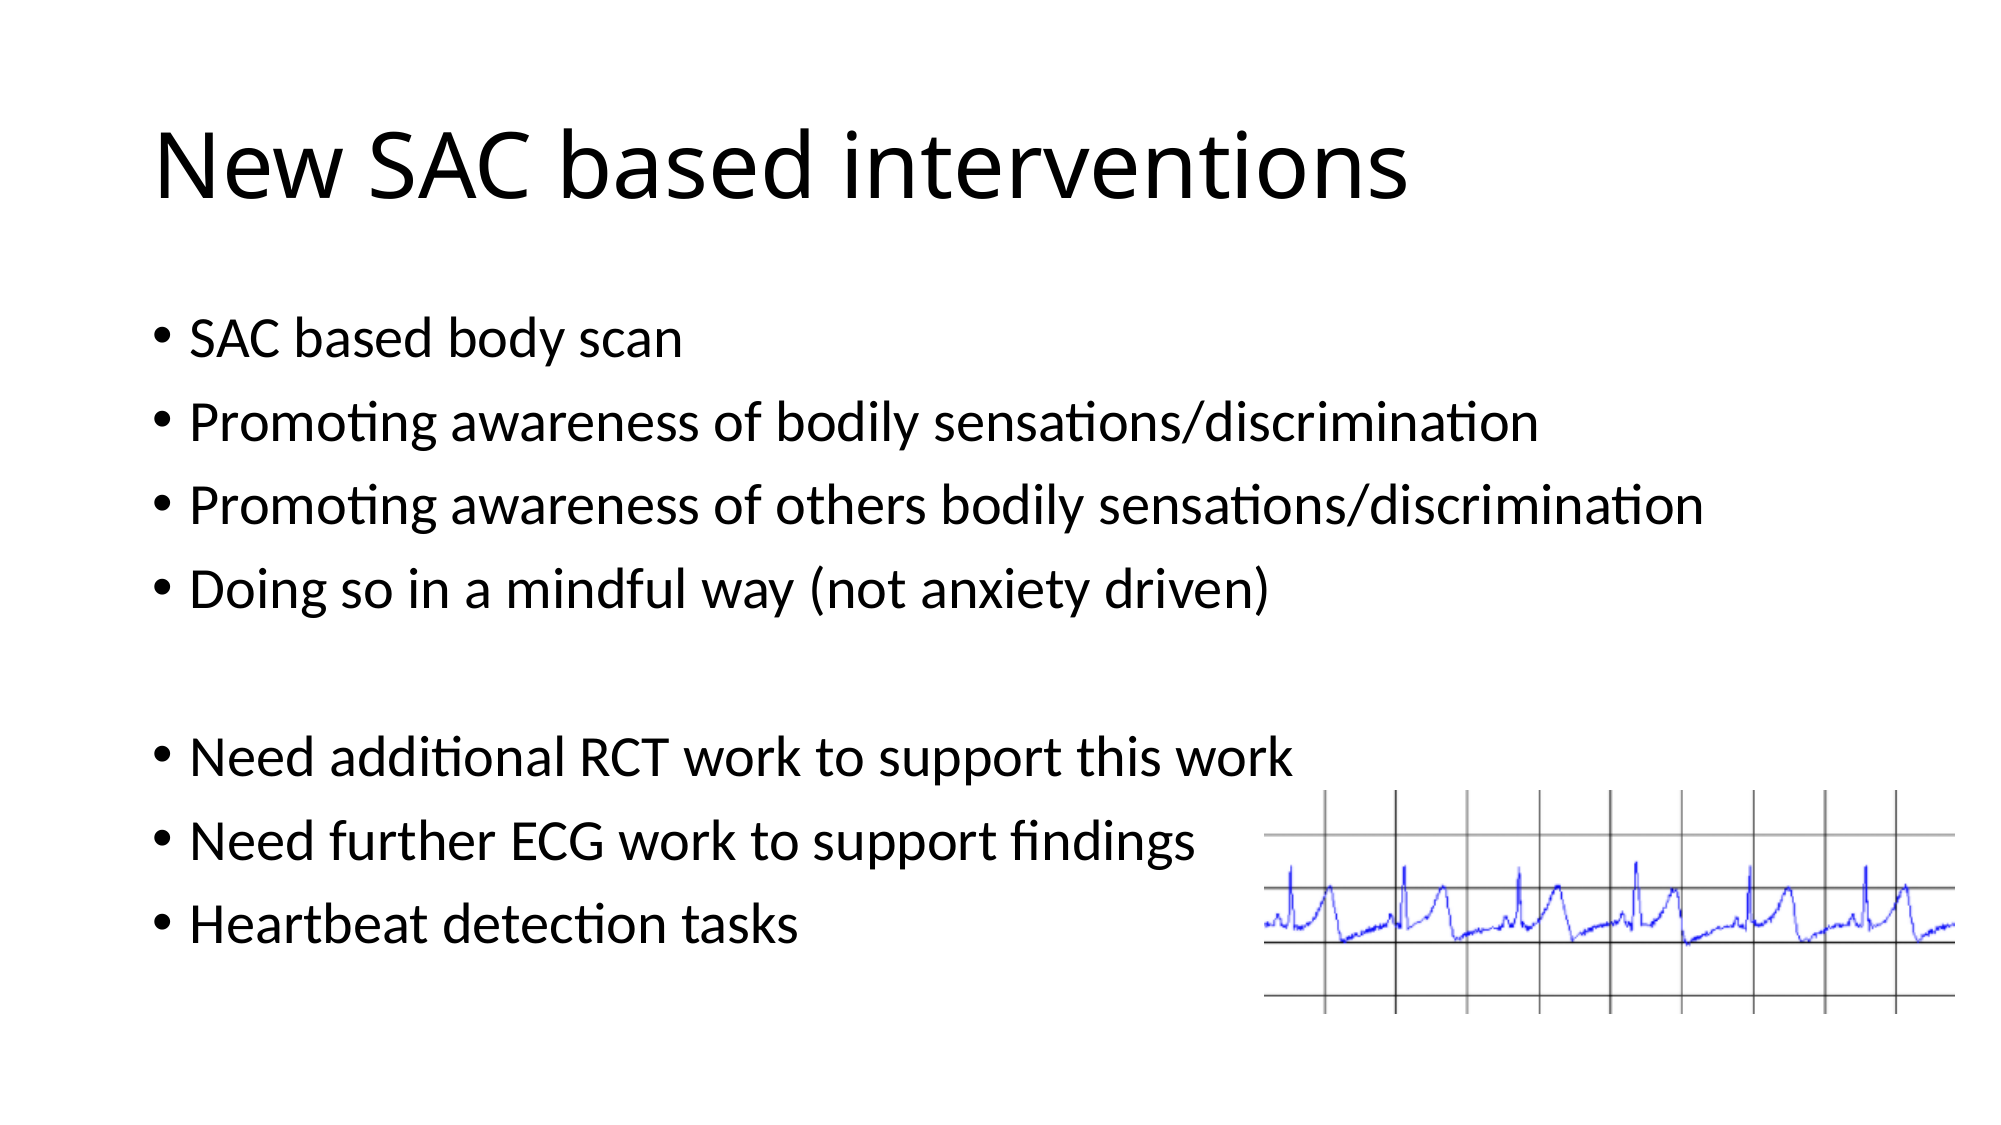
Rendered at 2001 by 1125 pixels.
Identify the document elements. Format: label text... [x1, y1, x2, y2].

list SAC based body scan Promoting awareness of bodily sensations/discrimination Promoting awareness of others bodily sensations/discrimination Doing so in a mindful way (not anxiety driven) Need additional RCT work to support this work Need further ECG work to support findings Heartbeat detection tasks [137, 299, 1863, 1014]
picture [1264, 790, 1955, 1014]
title New SAC based interventions [137, 59, 1863, 278]
